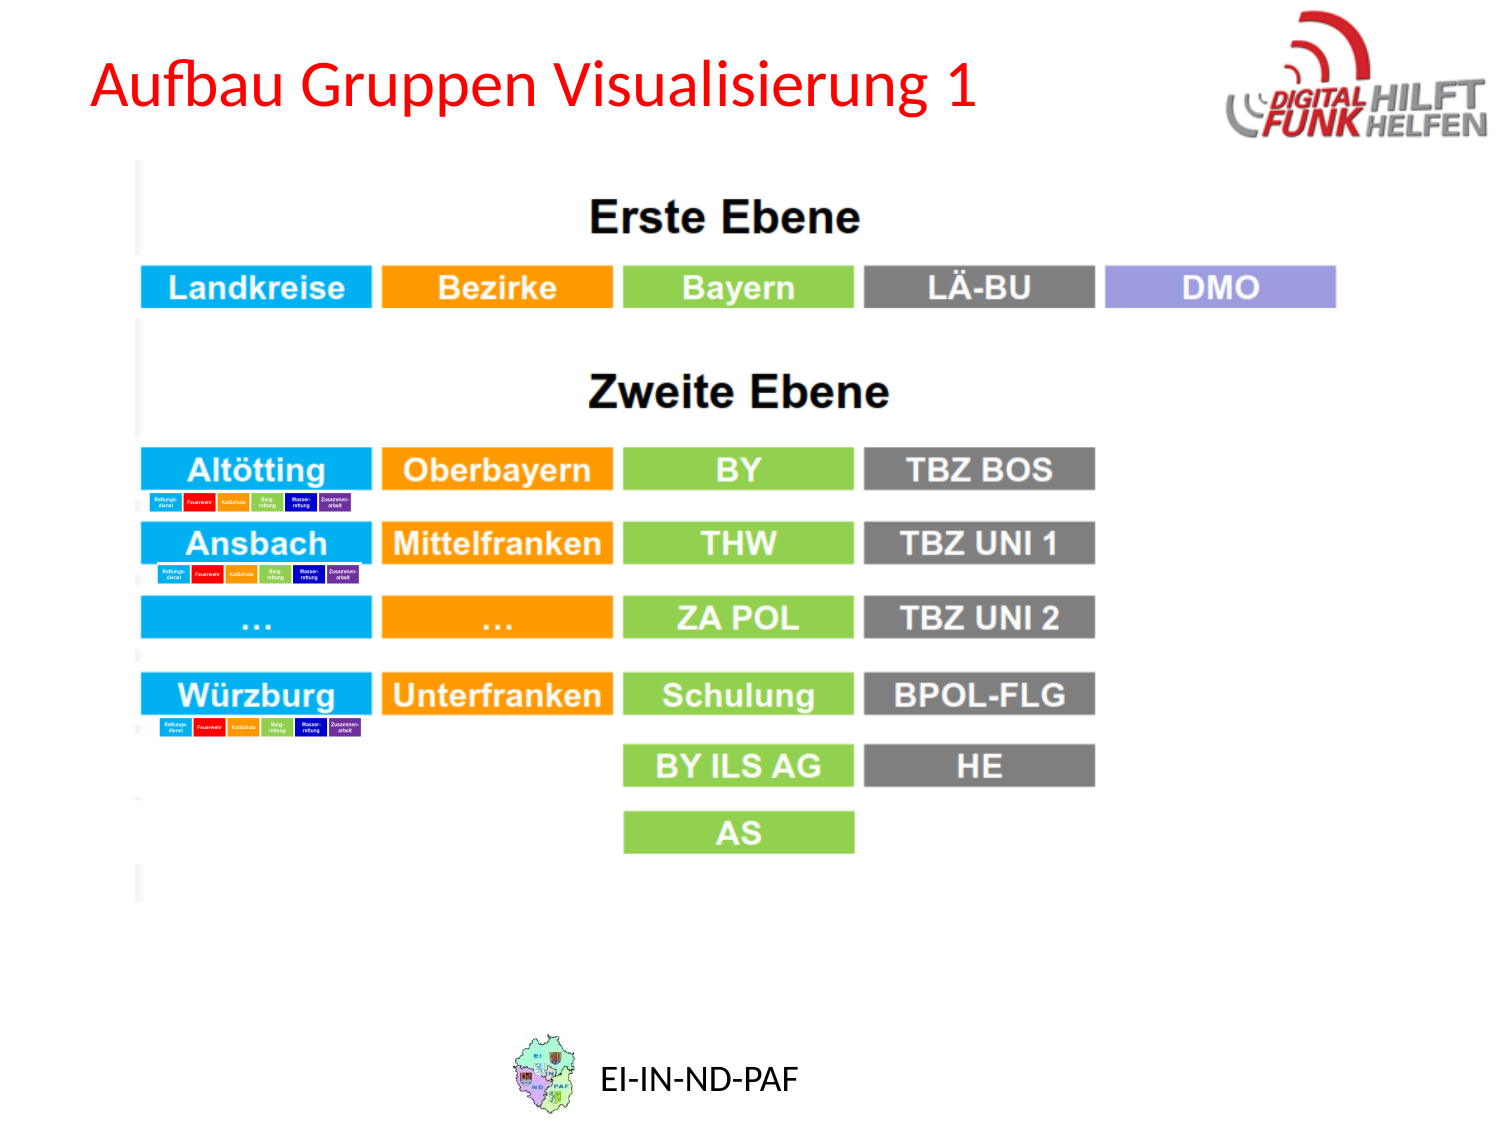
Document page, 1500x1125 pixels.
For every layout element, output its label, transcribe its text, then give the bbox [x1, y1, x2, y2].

title Aufbau Gruppen Visualisierung 1 [75, 45, 1425, 114]
picture [135, 160, 1351, 902]
picture [1216, 0, 1500, 154]
picture [513, 1034, 575, 1114]
